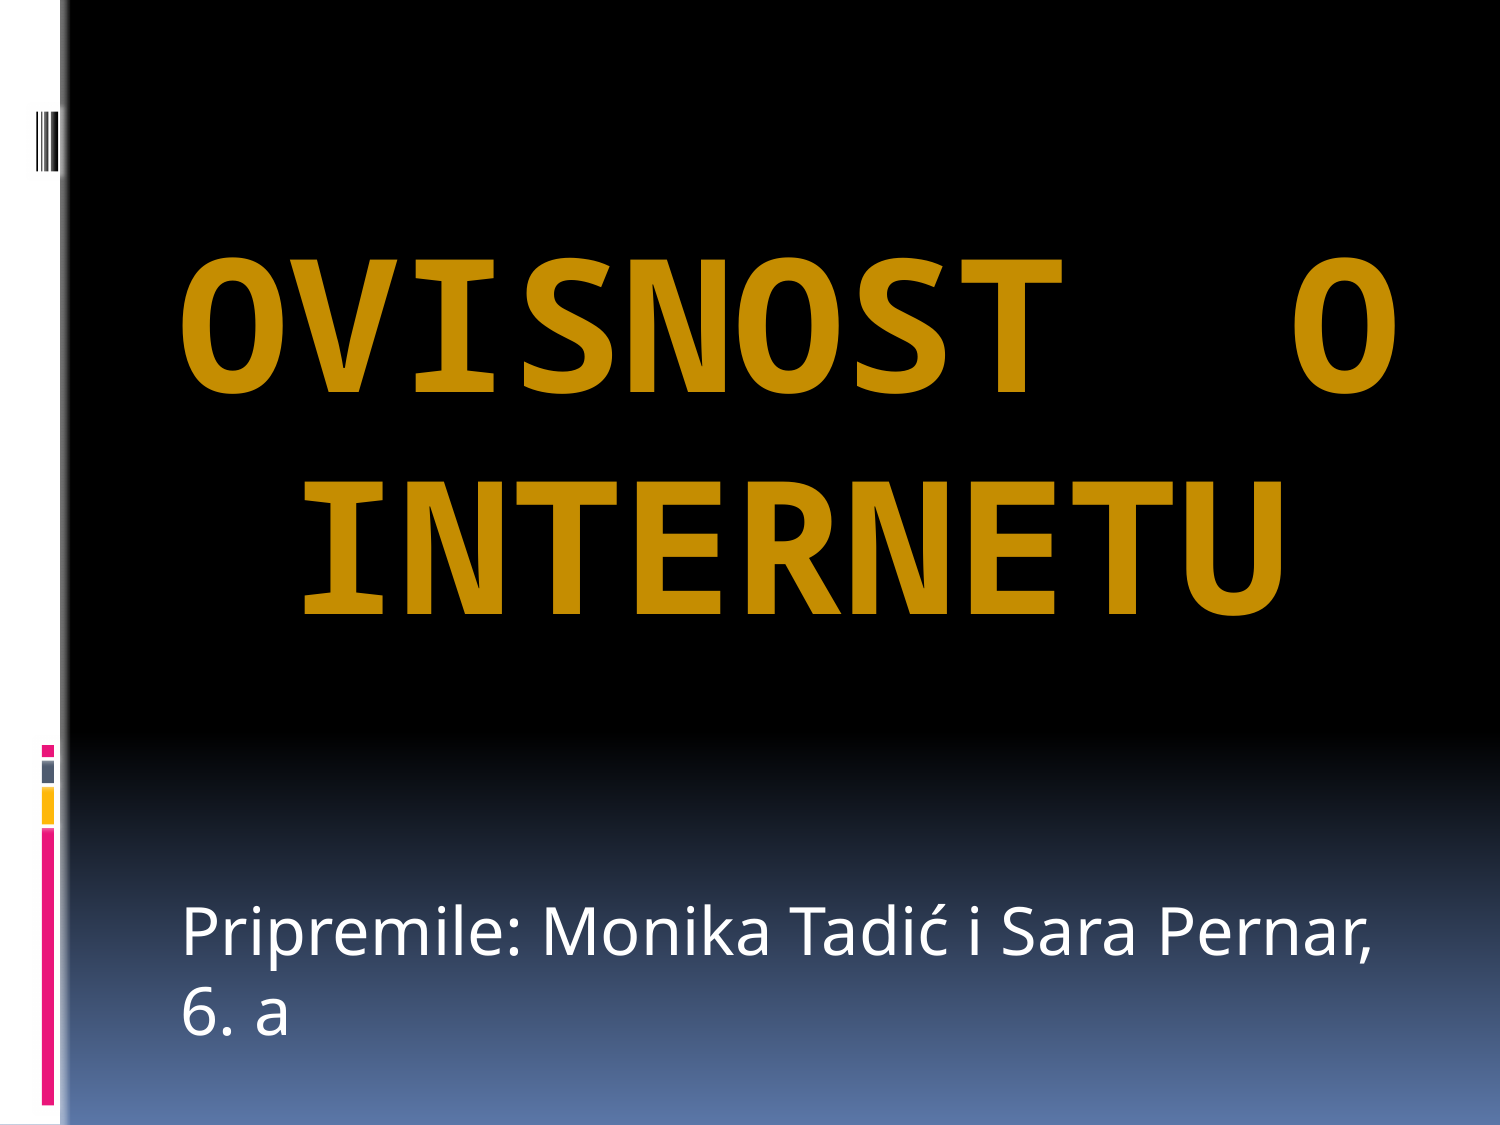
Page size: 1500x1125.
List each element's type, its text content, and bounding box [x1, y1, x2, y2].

subtitle Pripremile: Monika Tadić i Sara Pernar, 6. a [164, 808, 1439, 1057]
title OVISNOST O INTERNETU [152, 199, 1428, 524]
